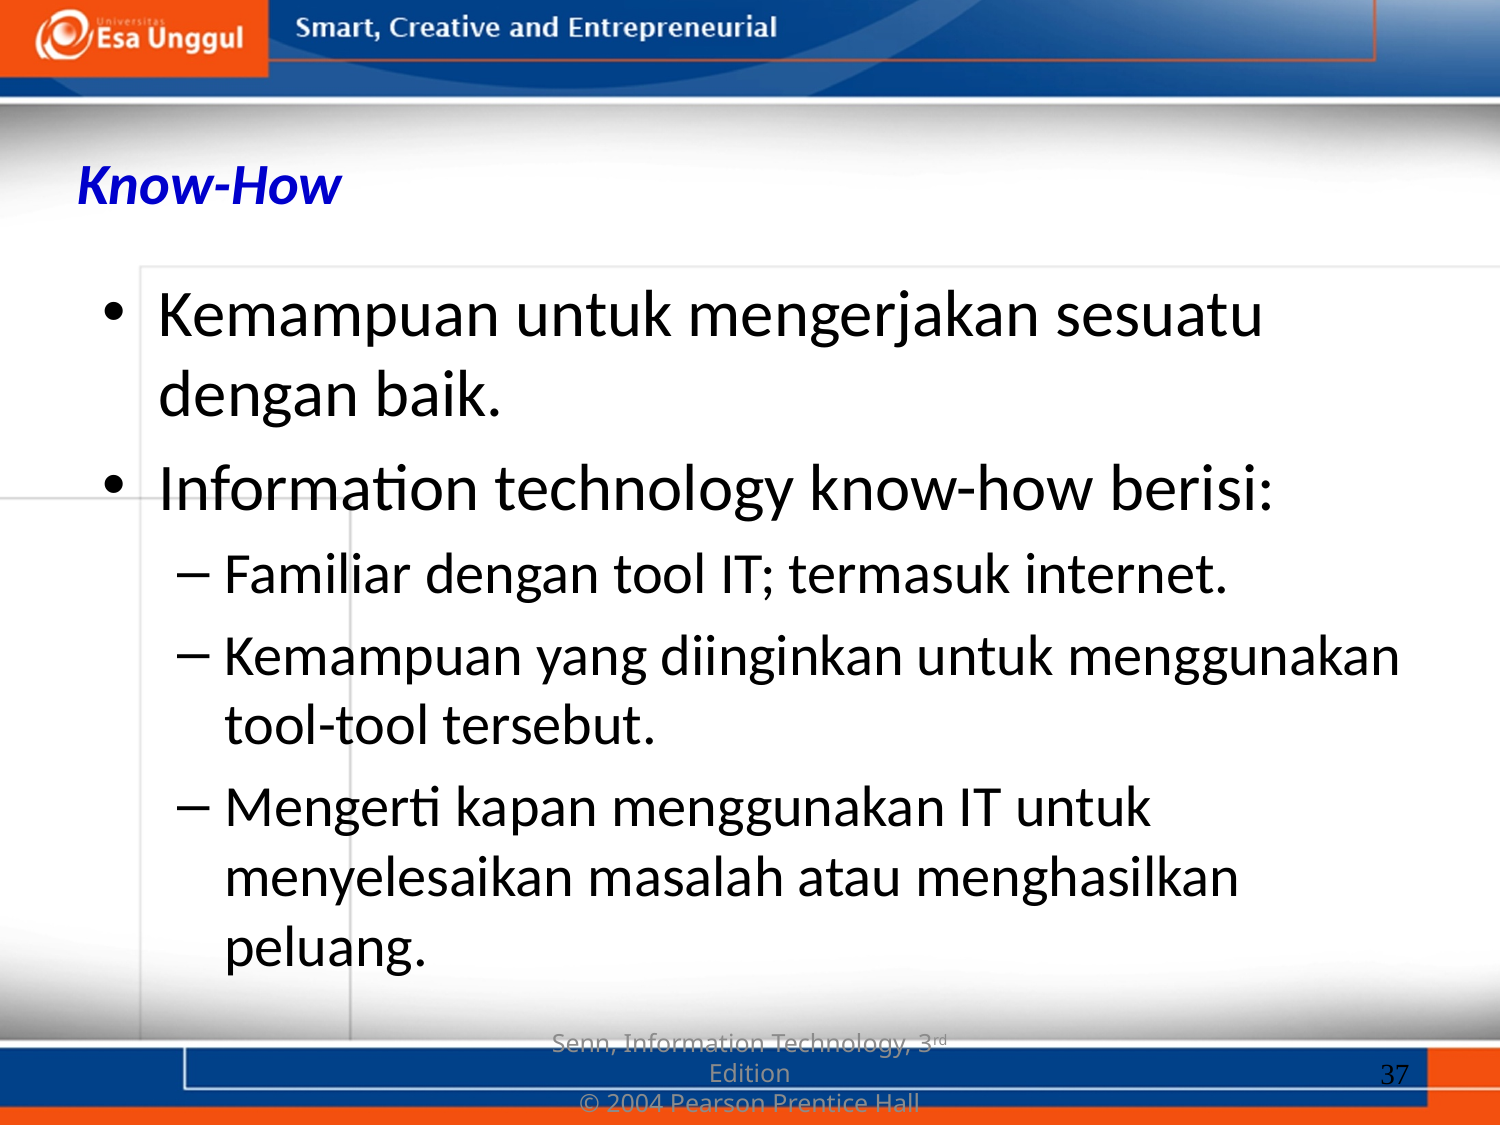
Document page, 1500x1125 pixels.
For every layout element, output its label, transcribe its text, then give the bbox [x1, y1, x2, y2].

slide_number 37 [1074, 1042, 1425, 1103]
footer Senn, Information Technology, 3rd Edition © 2004 Pearson Prentice Hall [512, 1042, 988, 1103]
title Know-How [62, 112, 1338, 250]
list Kemampuan untuk mengerjakan sesuatu dengan baik. Information technology know-how berisi: Familiar dengan tool IT; termasuk internet. Kemampuan yang diinginkan untuk menggunakan tool-tool tersebut. Mengerti kapan menggunakan IT untuk menyelesaikan masalah atau menghasilkan peluang. [87, 262, 1463, 938]
picture [0, 0, 1500, 1125]
